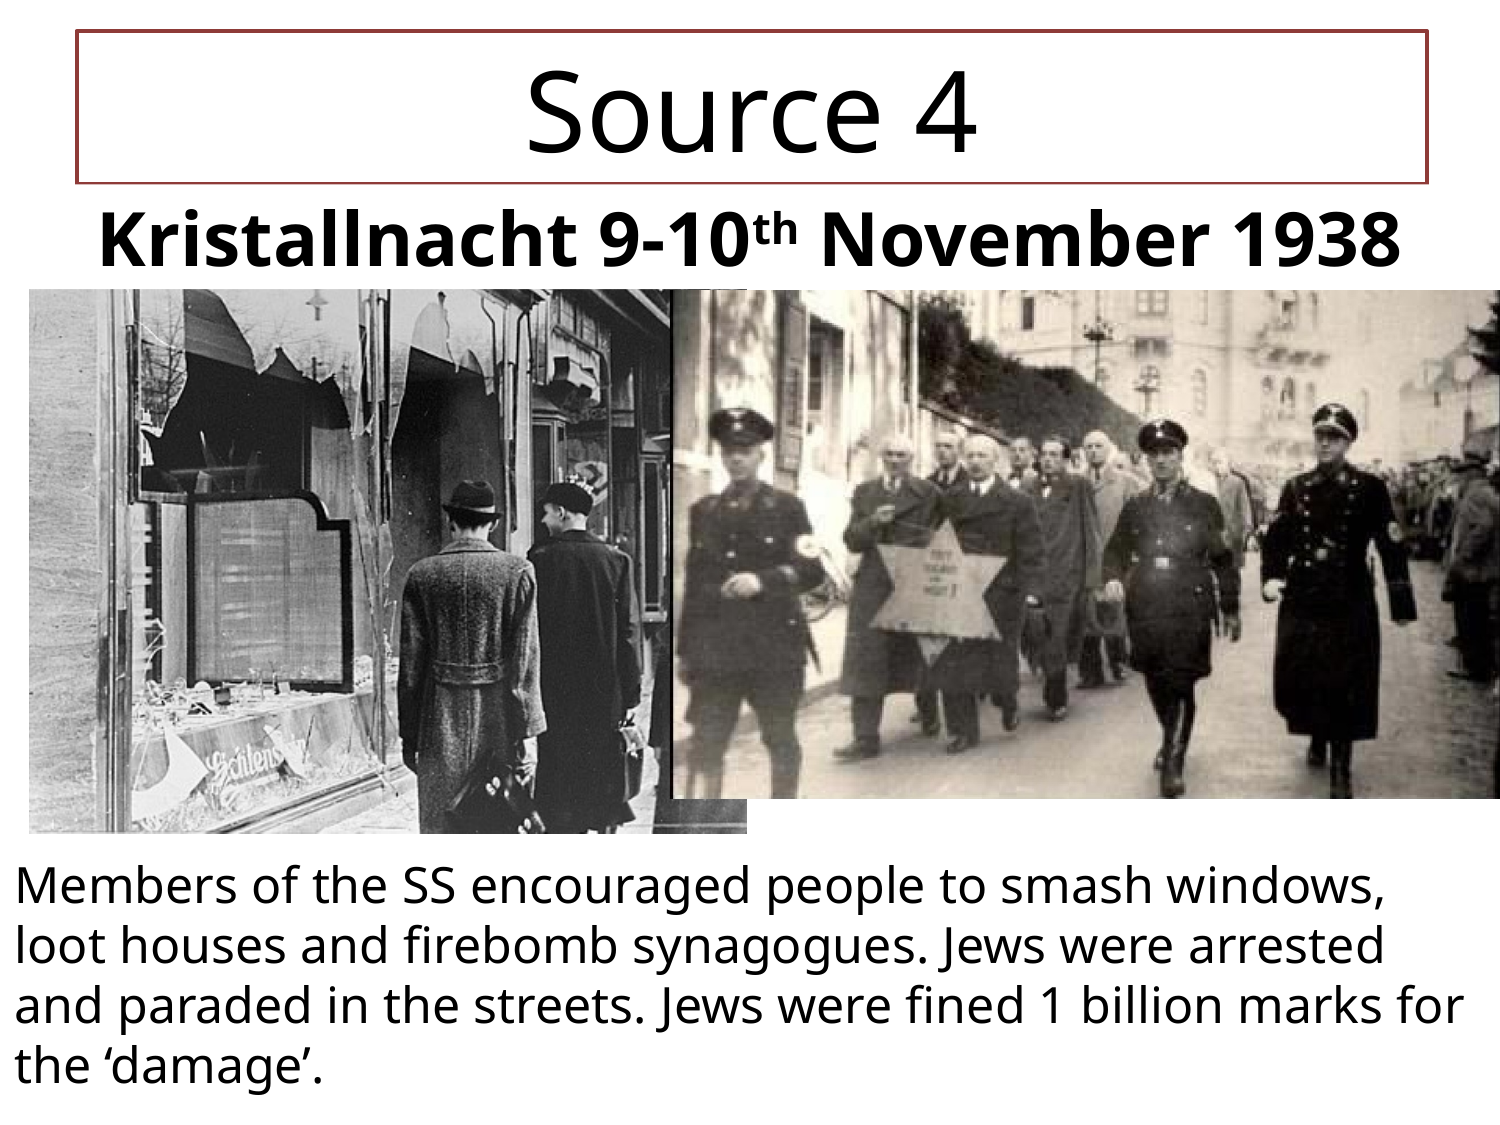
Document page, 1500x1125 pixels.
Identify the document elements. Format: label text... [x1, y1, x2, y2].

text_box Members of the SS encouraged people to smash windows, loot houses and firebomb synagogues. Jews were arrested and paraded in the streets. Jews were fined 1 billion marks for the ‘damage’. [0, 845, 1500, 1101]
title Source 4 [75, 29, 1429, 184]
text_box Kristallnacht 9-10th November 1938 [0, 184, 1500, 290]
picture [29, 255, 1500, 834]
